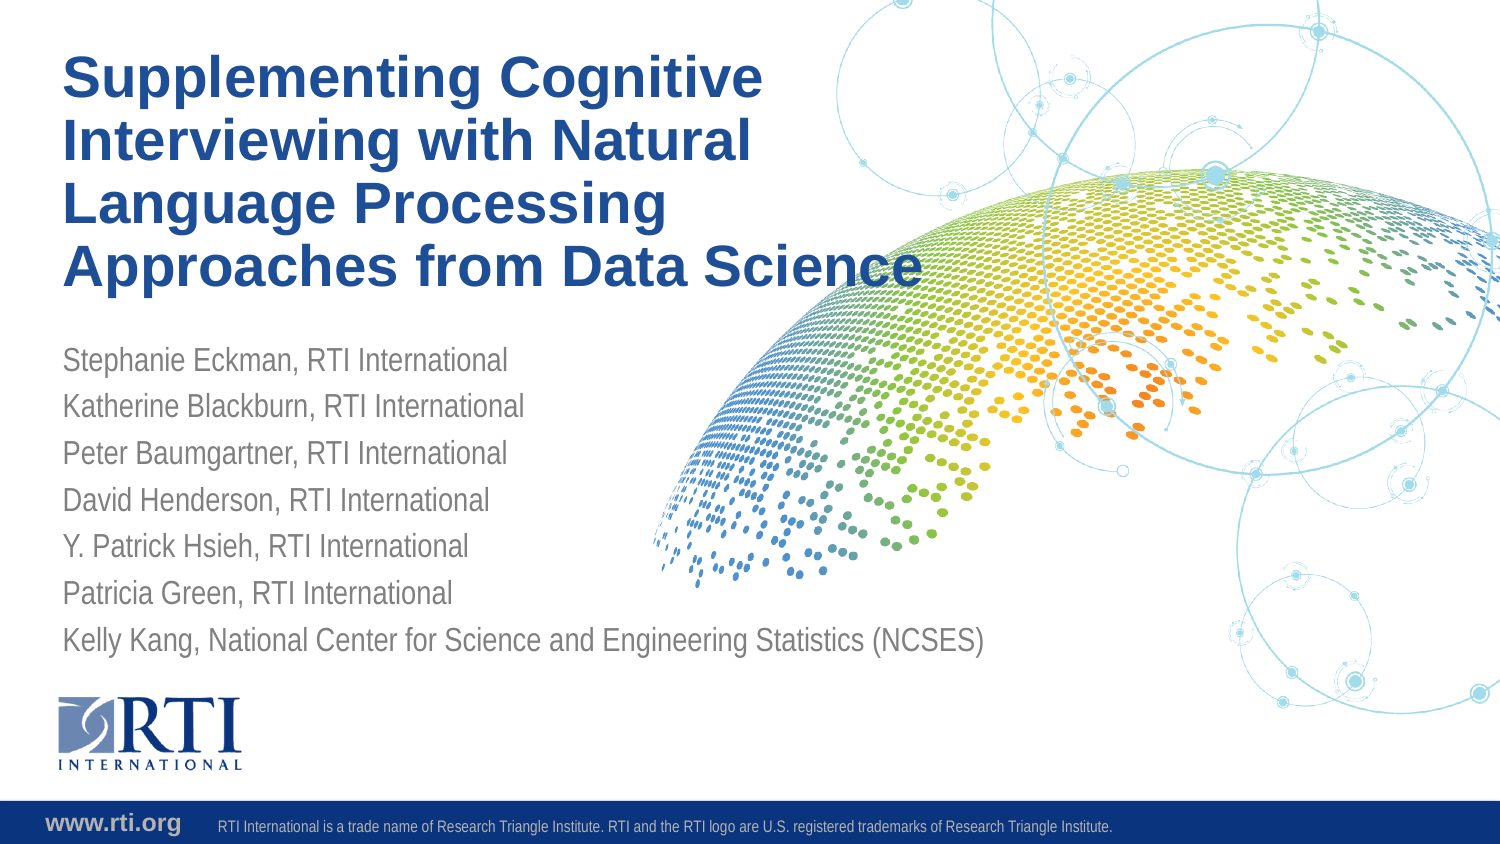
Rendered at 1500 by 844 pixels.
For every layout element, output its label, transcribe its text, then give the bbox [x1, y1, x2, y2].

picture [50, 686, 250, 780]
title Supplementing Cognitive Interviewing with Natural Language Processing Approaches from Data Science [47, 125, 981, 221]
list Stephanie Eckman, RTI International Katherine Blackburn, RTI International Peter Baumgartner, RTI International David Henderson, RTI International Y. Patrick Hsieh, RTI International Patricia Green, RTI International Kelly Kang, National Center for Science and Engineering Statistics (NCSES) [47, 330, 1064, 431]
picture [650, 0, 1500, 763]
